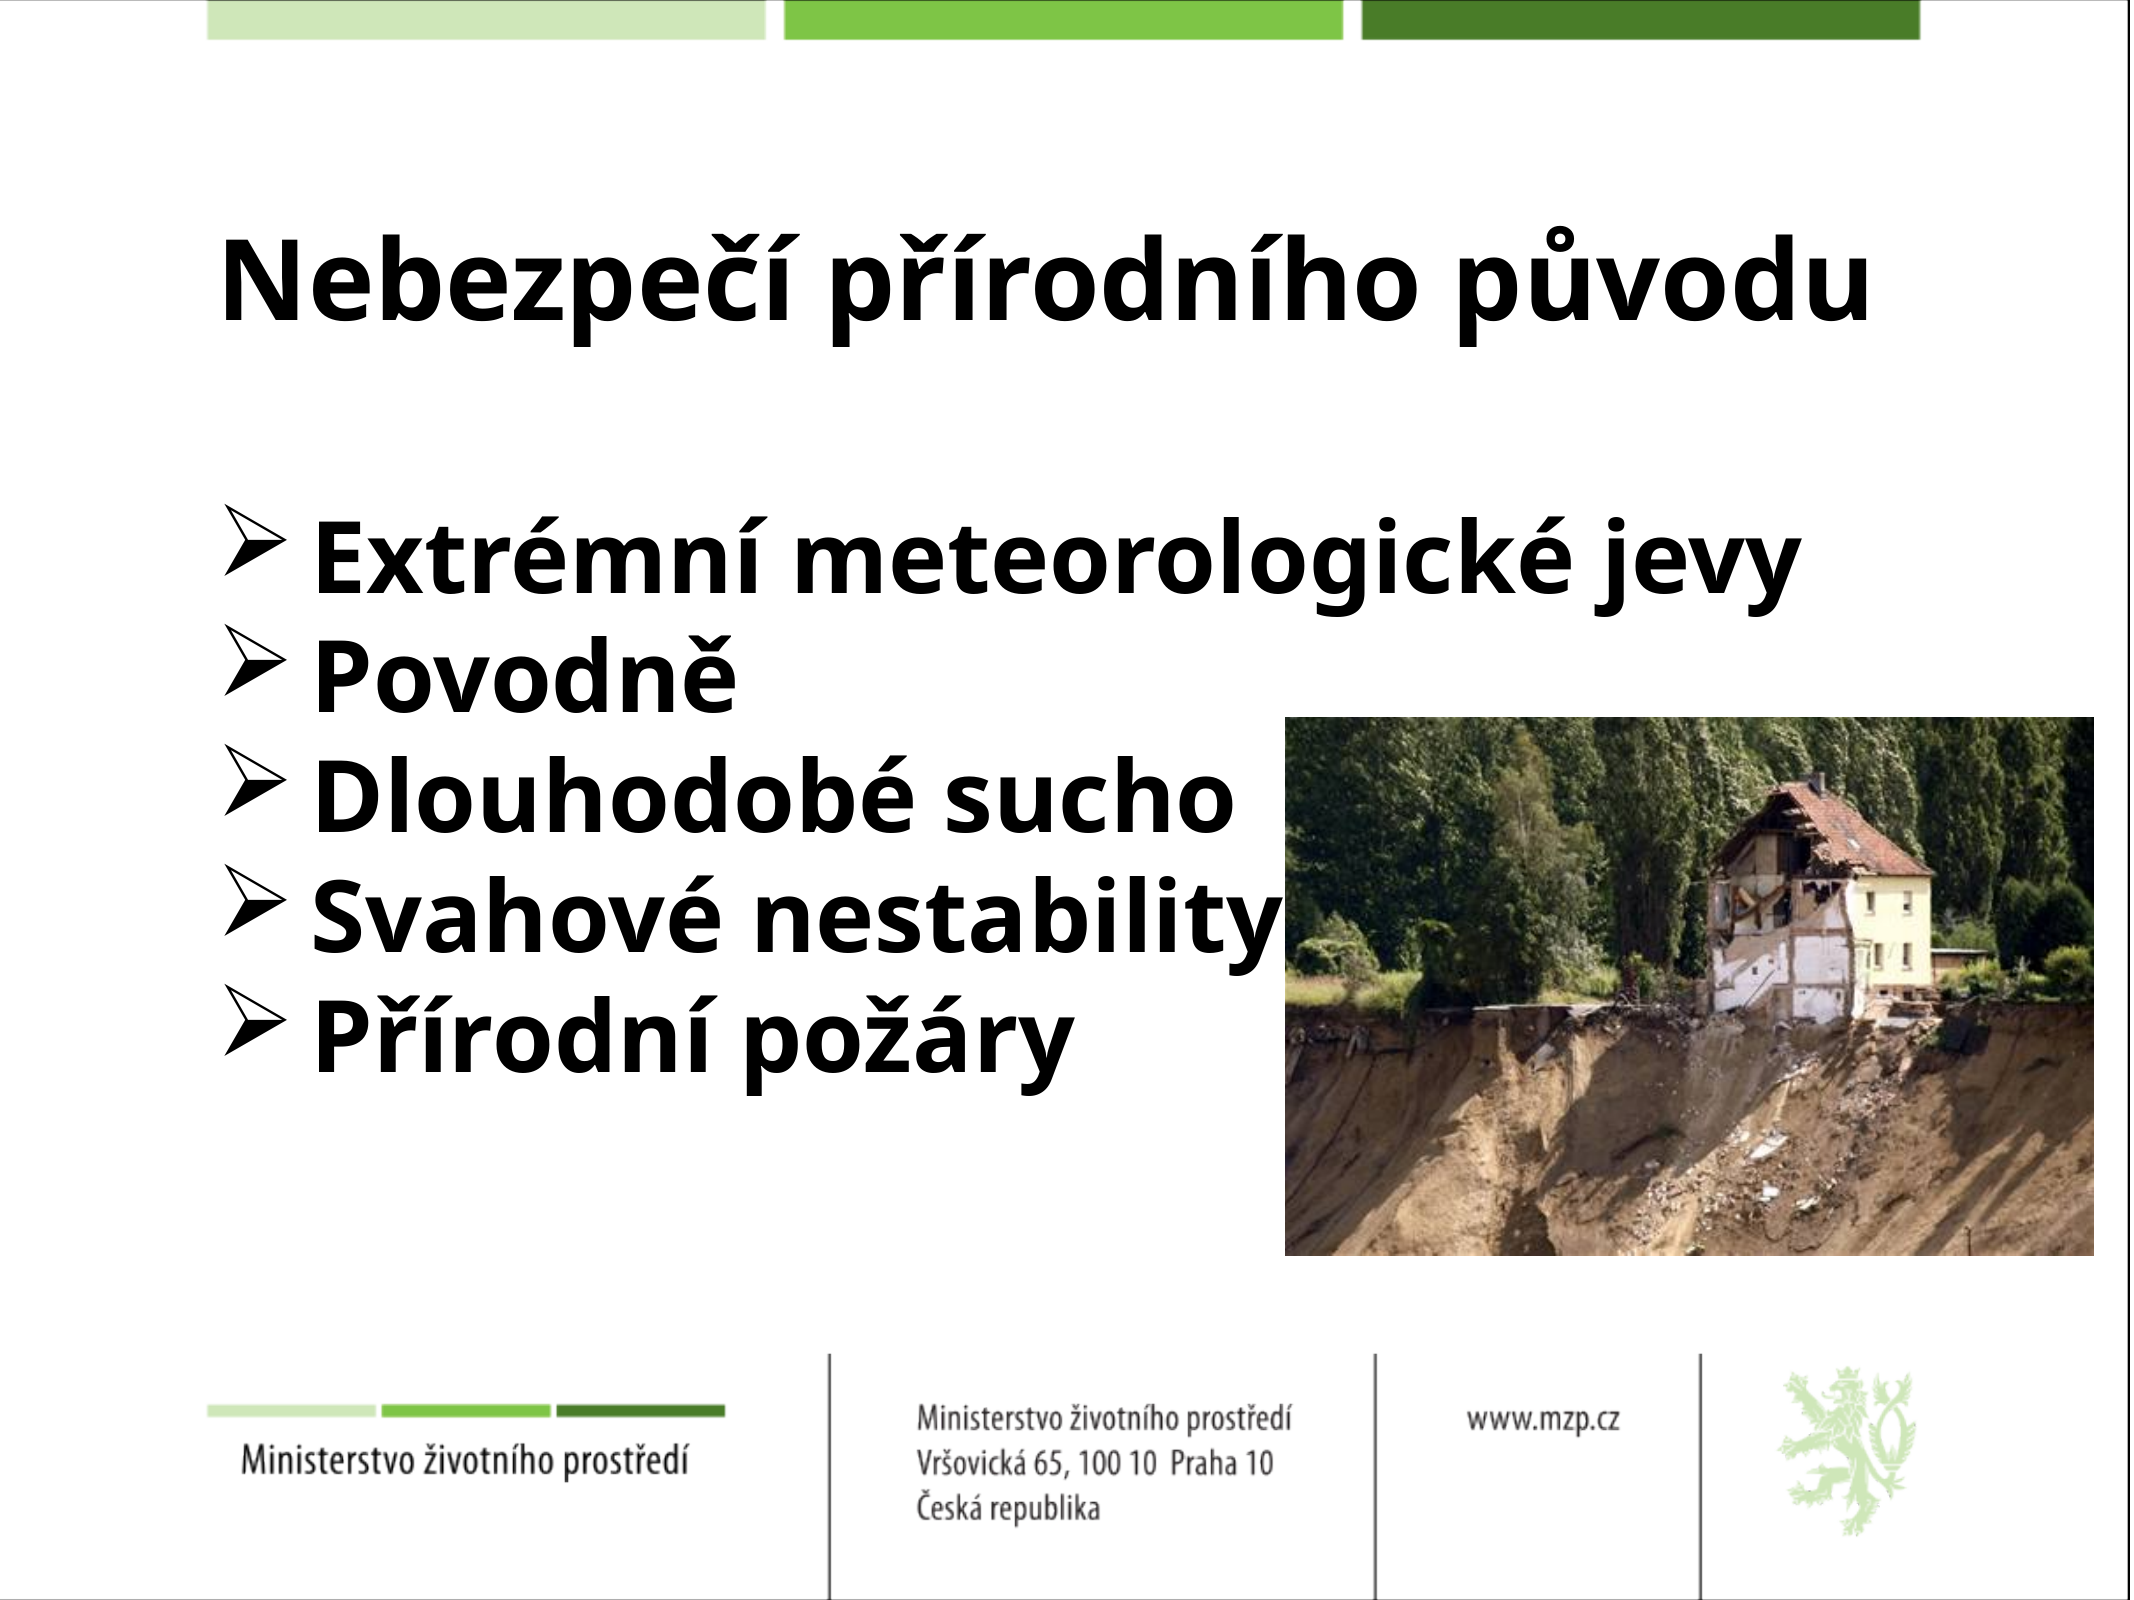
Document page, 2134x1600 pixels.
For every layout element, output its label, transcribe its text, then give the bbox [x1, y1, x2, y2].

picture [0, 0, 2130, 1600]
title Nebezpečí přírodního původu [208, 79, 1925, 351]
list Extrémní meteorologické jevy Povodně Dlouhodobé sucho Svahové nestability Přírodní požáry [208, 374, 1925, 1320]
